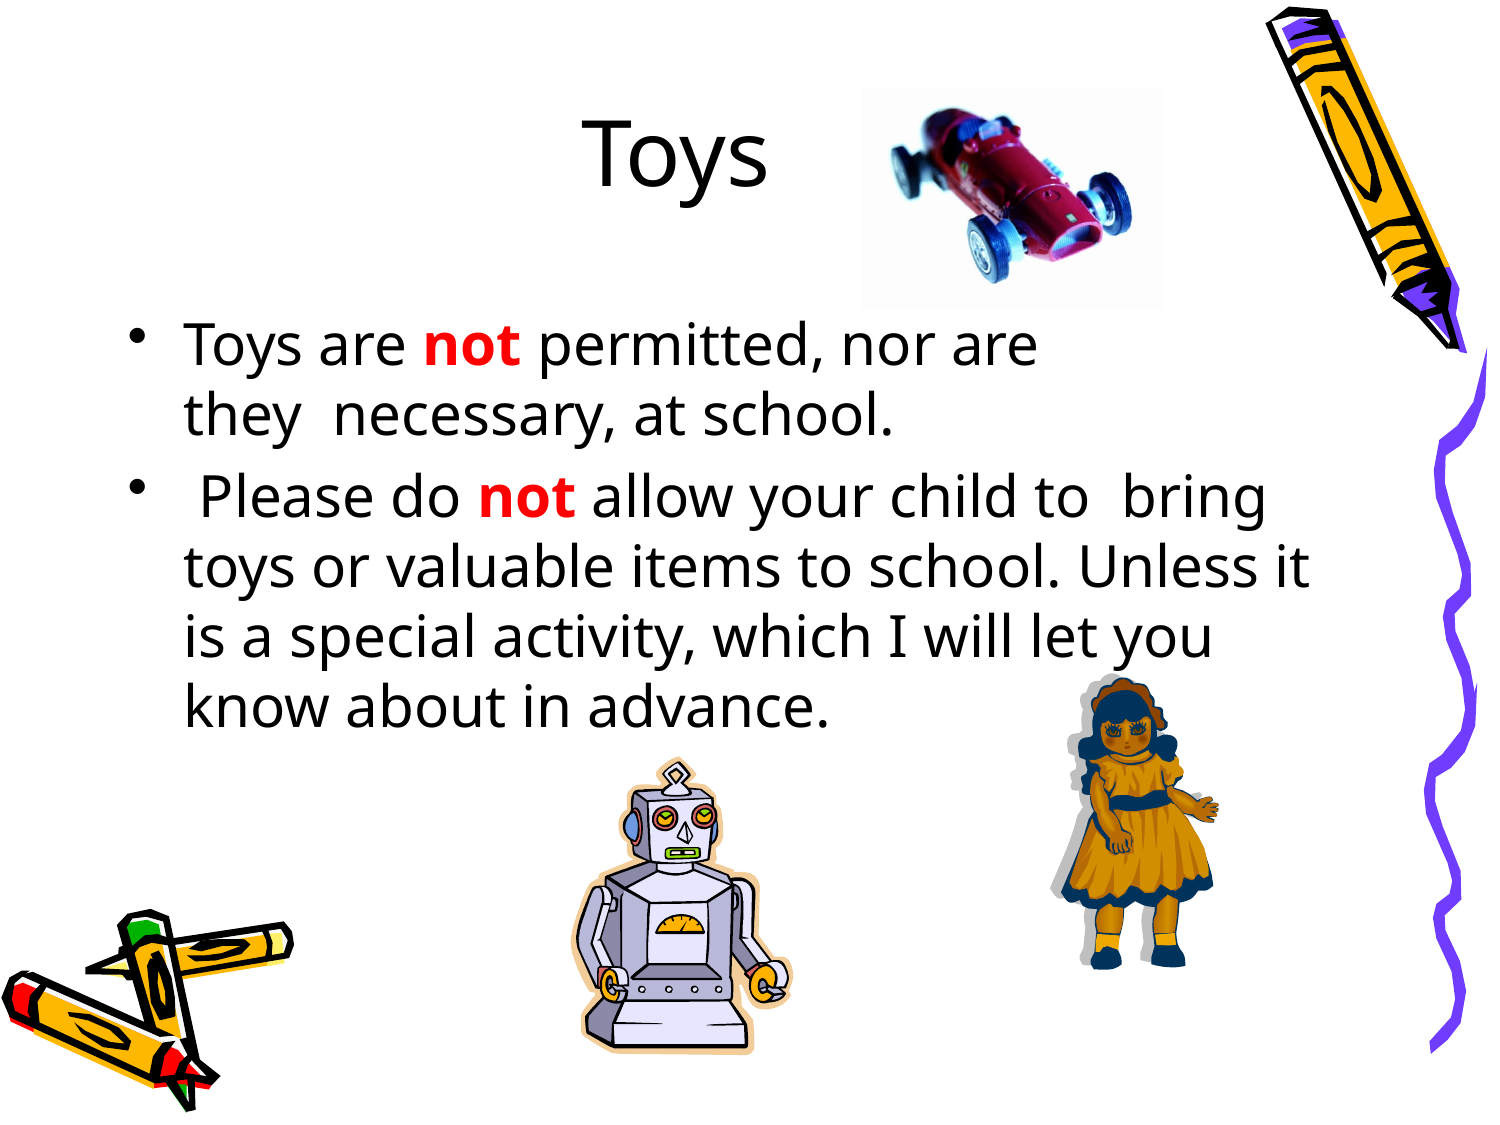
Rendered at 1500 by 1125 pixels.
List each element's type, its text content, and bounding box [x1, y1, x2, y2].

picture [1049, 670, 1221, 972]
picture [570, 754, 799, 1061]
picture [862, 87, 1163, 310]
list Toys are not permitted, nor are they necessary, at school. Please do not allow your child to bring toys or valuable items to school. Unless it is a special activity, which I will let you know about in advance. [112, 299, 1375, 900]
title Toys [112, 24, 1240, 213]
